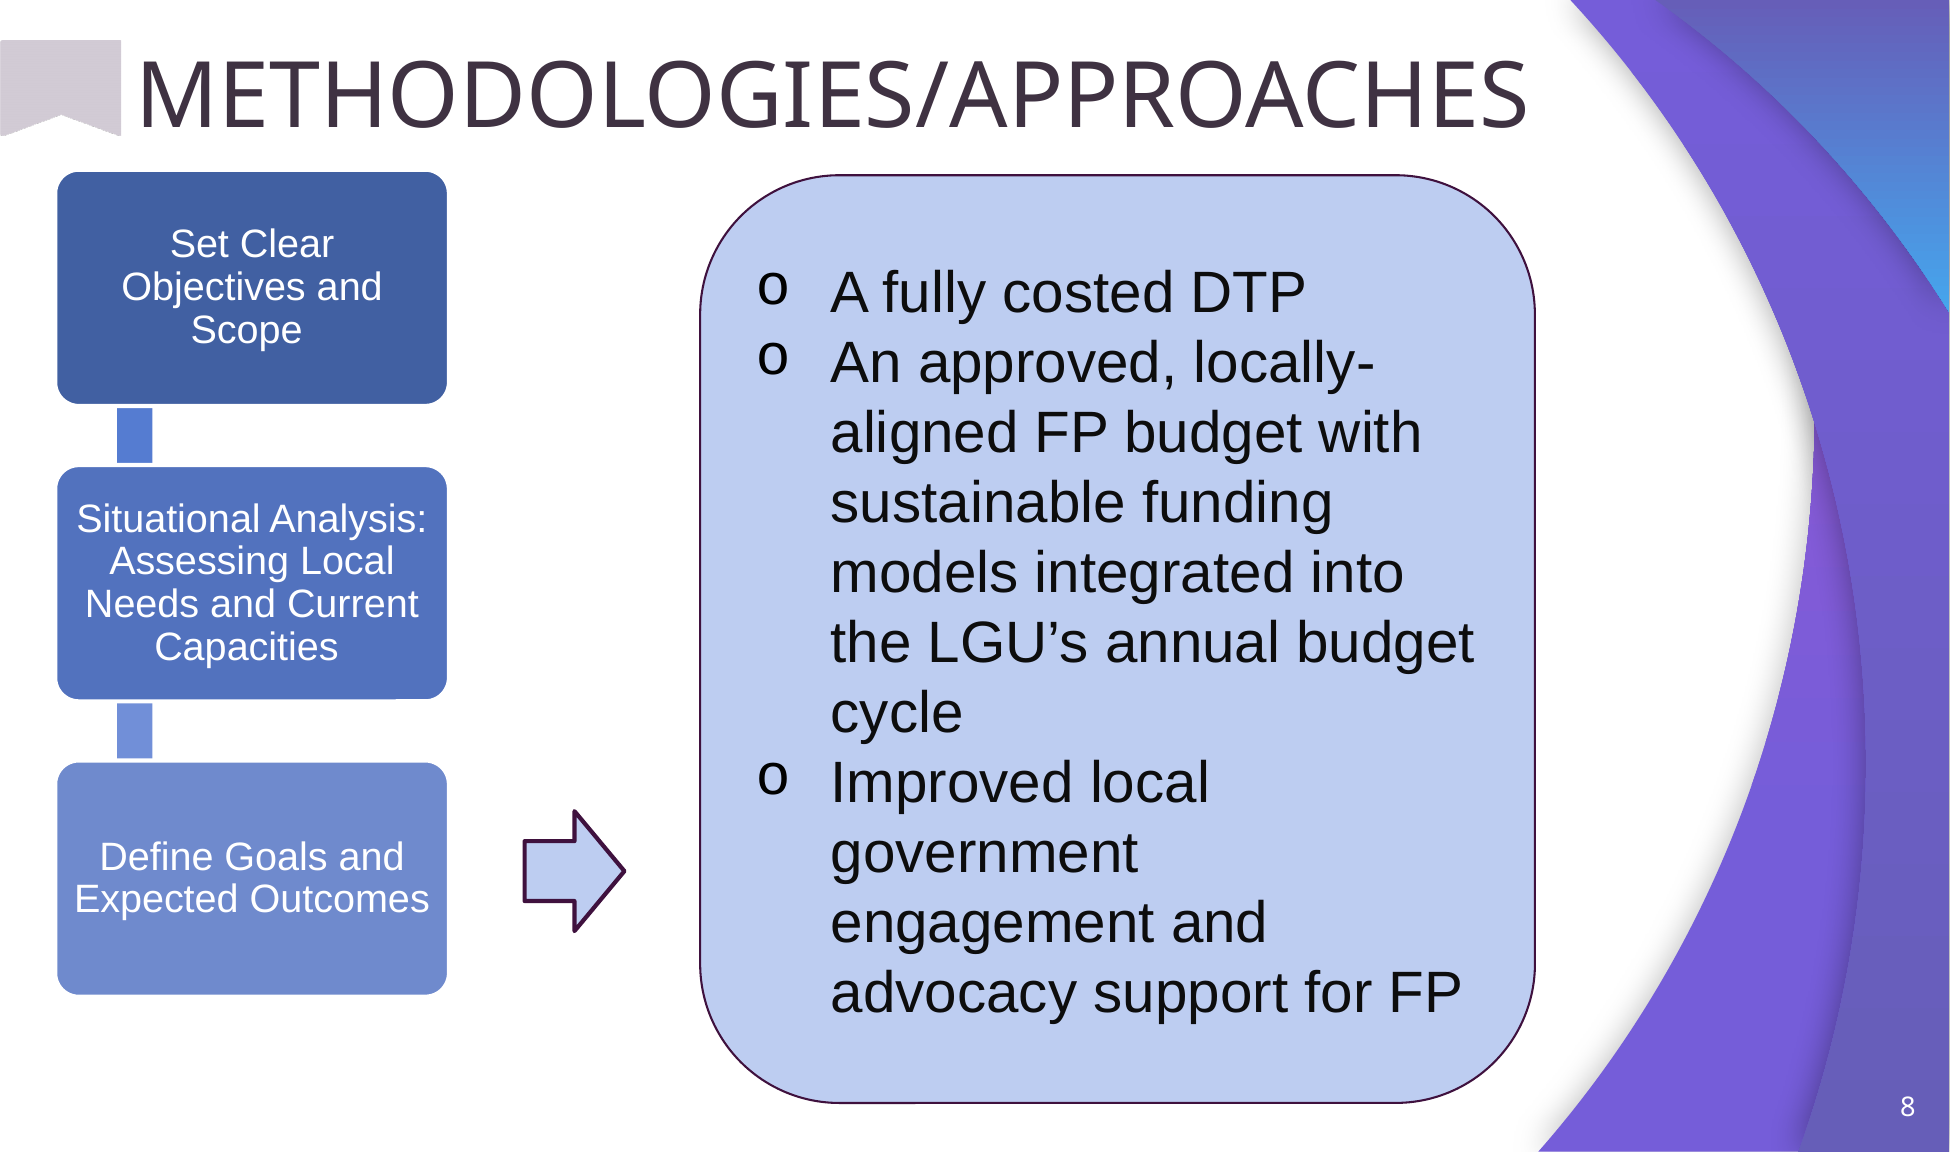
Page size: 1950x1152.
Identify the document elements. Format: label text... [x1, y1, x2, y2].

text_box A fully costed DTP An approved, locally-aligned FP budget with sustainable funding models integrated into the LGU’s annual budget cycle Improved local government engagement and advocacy support for FP [698, 173, 1538, 1106]
text_box [522, 809, 627, 934]
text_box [54, 760, 450, 998]
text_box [54, 169, 450, 407]
slide_number 8 [1825, 1075, 1916, 1141]
text_box [0, 40, 122, 136]
text_box [117, 710, 153, 758]
text_box [117, 415, 153, 462]
list METHODOLOGIES/APPROACHES [118, 27, 1826, 148]
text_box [54, 464, 450, 702]
